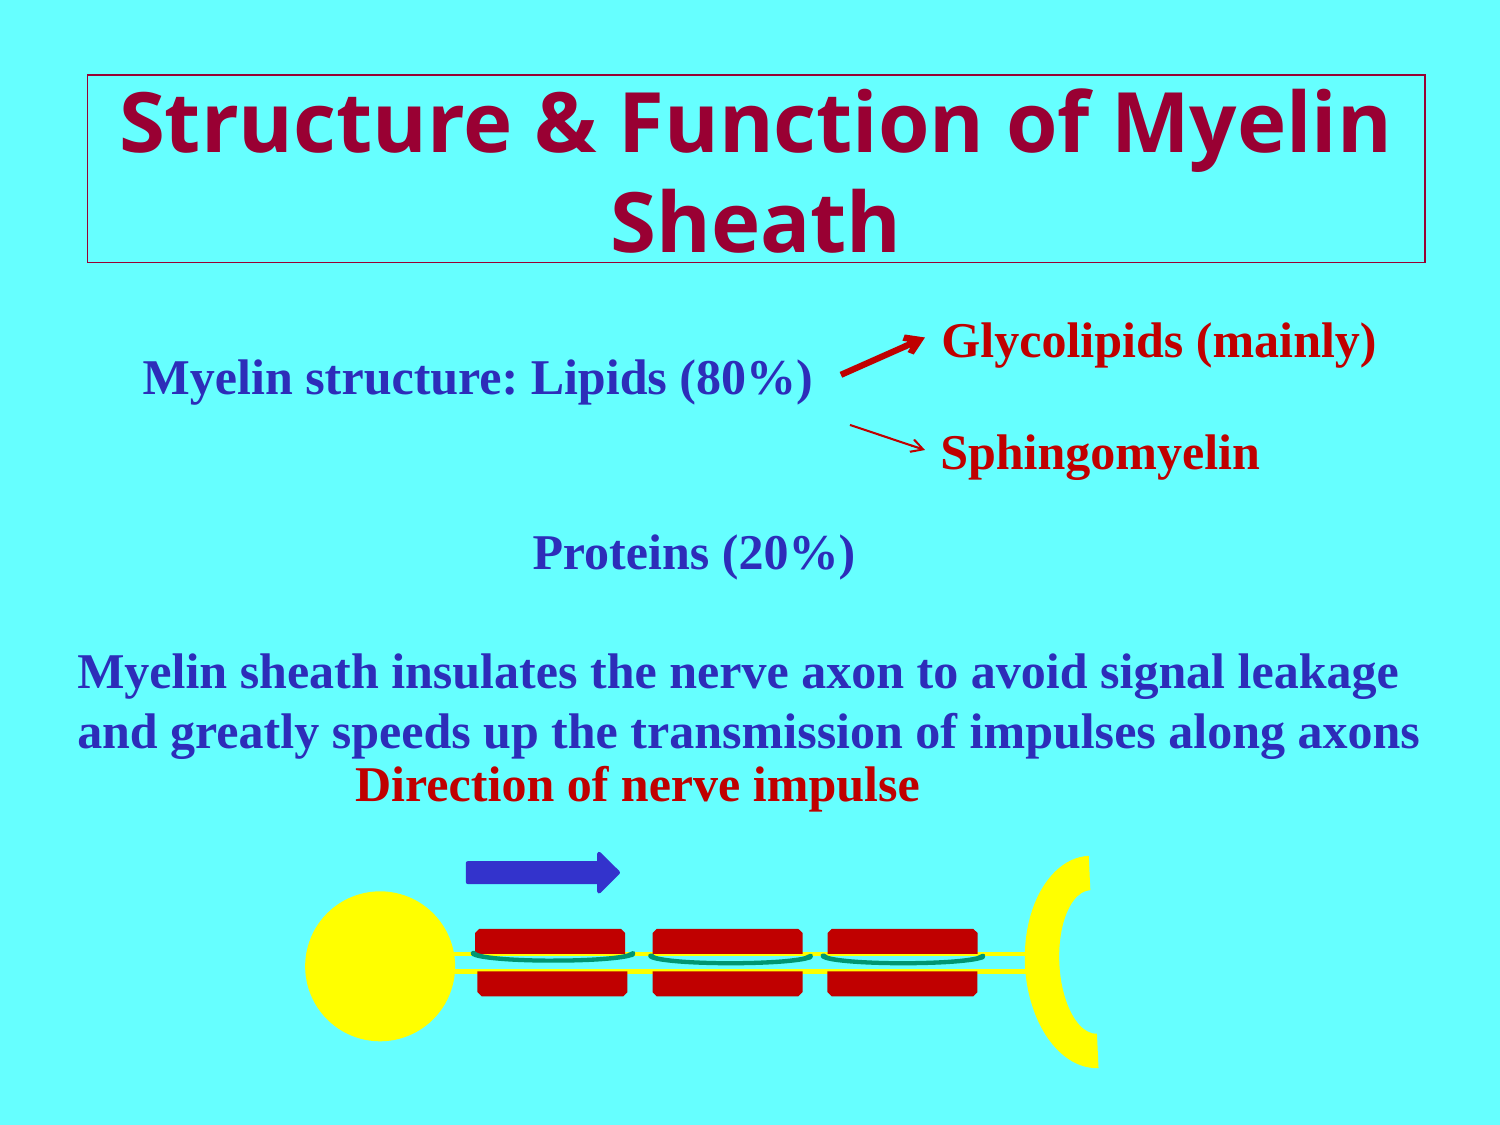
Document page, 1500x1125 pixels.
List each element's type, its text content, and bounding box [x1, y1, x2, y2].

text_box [304, 855, 1163, 1069]
text_box Glycolipids (mainly) [926, 299, 1393, 375]
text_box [843, 337, 926, 376]
text_box Myelin sheath insulates the nerve axon to avoid signal leakage and greatly speeds up the transmission of impulses along axons [62, 630, 1449, 1125]
text_box Sphingomyelin [925, 412, 1276, 488]
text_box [849, 424, 926, 451]
text_box Direction of nerve impulse [340, 743, 936, 819]
text_box Myelin structure: Lipids (80%) [127, 337, 841, 413]
title Structure & Function of Myelin Sheath [87, 74, 1426, 263]
text_box Proteins (20%) [517, 512, 871, 588]
